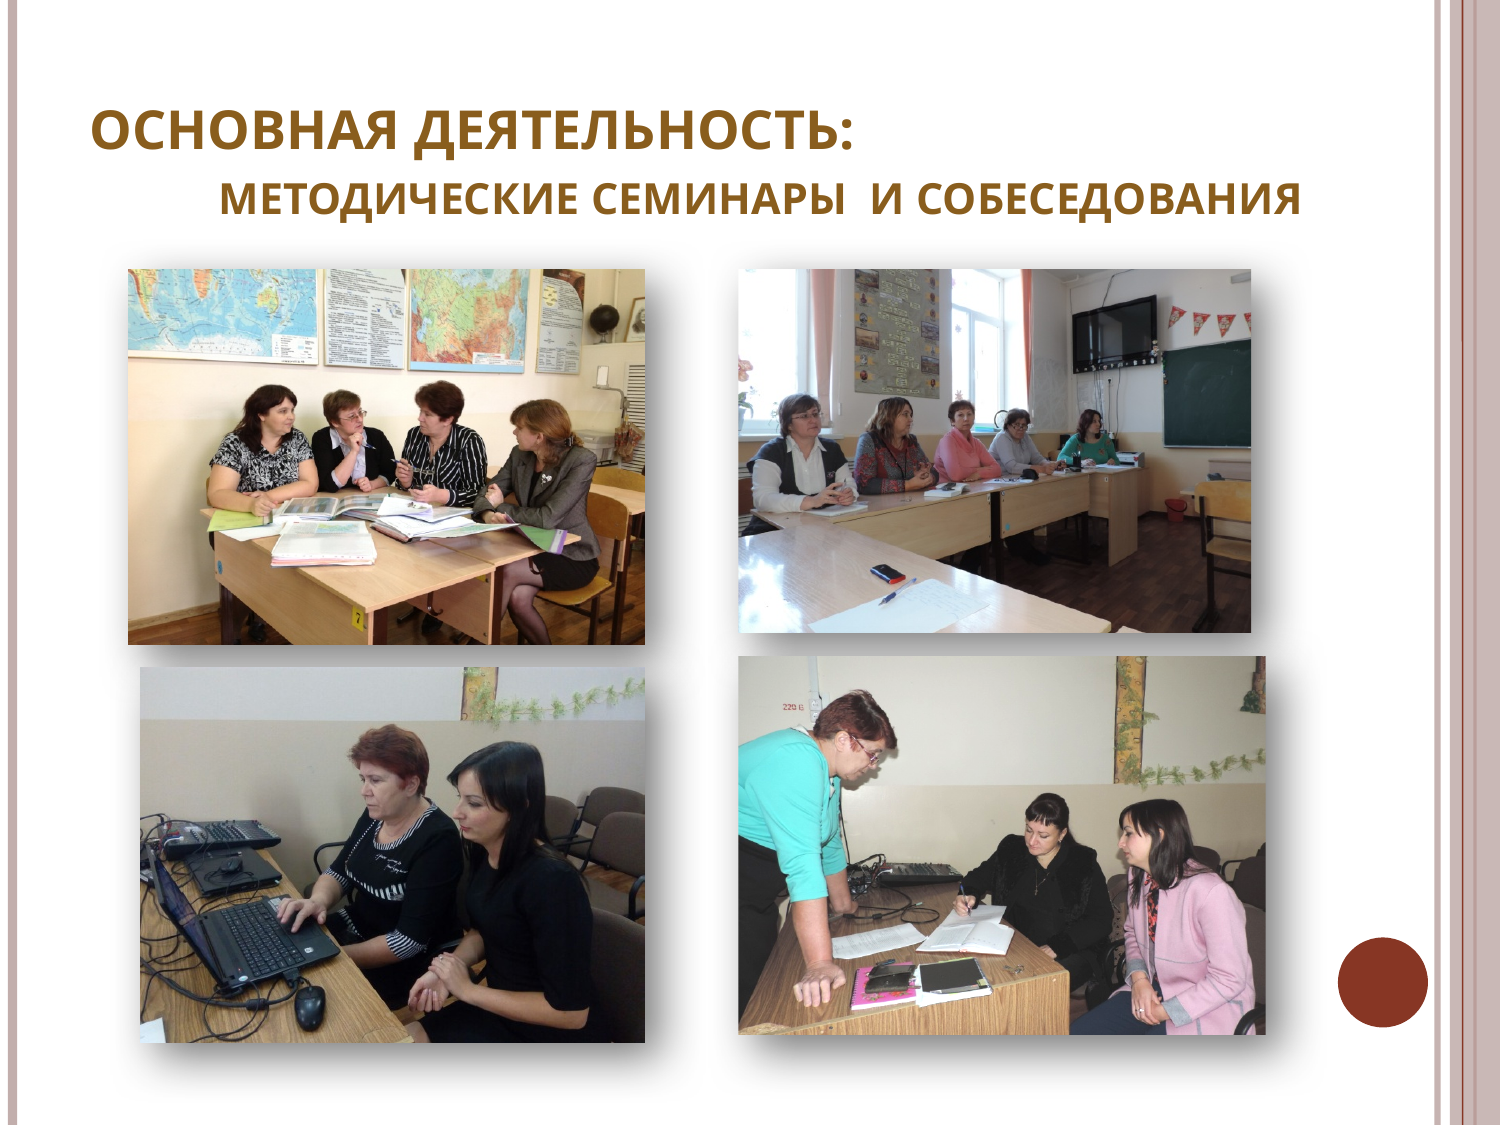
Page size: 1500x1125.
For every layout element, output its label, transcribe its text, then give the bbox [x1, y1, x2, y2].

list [128, 269, 645, 645]
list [737, 269, 1252, 633]
title Основная деятельность: методические семинары и собеседования [75, 44, 1372, 233]
picture [737, 655, 1266, 1035]
picture [140, 667, 645, 1044]
